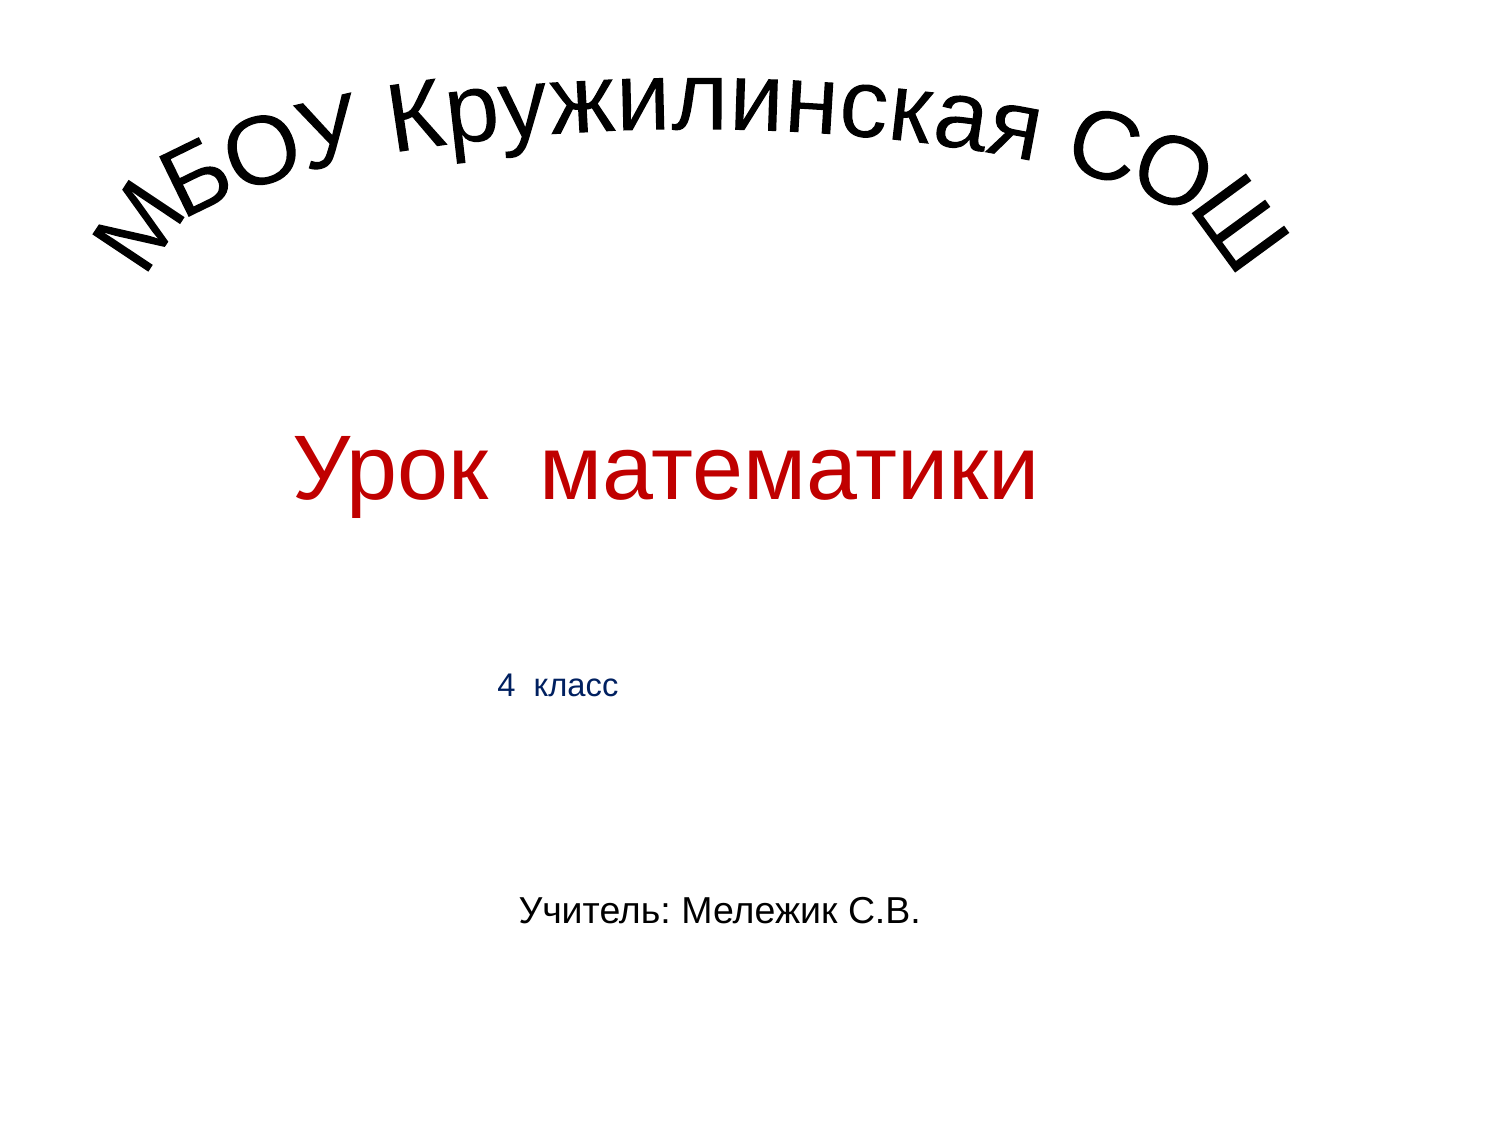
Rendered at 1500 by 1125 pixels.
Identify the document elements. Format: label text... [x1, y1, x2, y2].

subtitle 4 класс [480, 656, 880, 751]
title Урок математики [234, 386, 1126, 540]
text_box Учитель: Мележик С.В. [503, 878, 938, 939]
